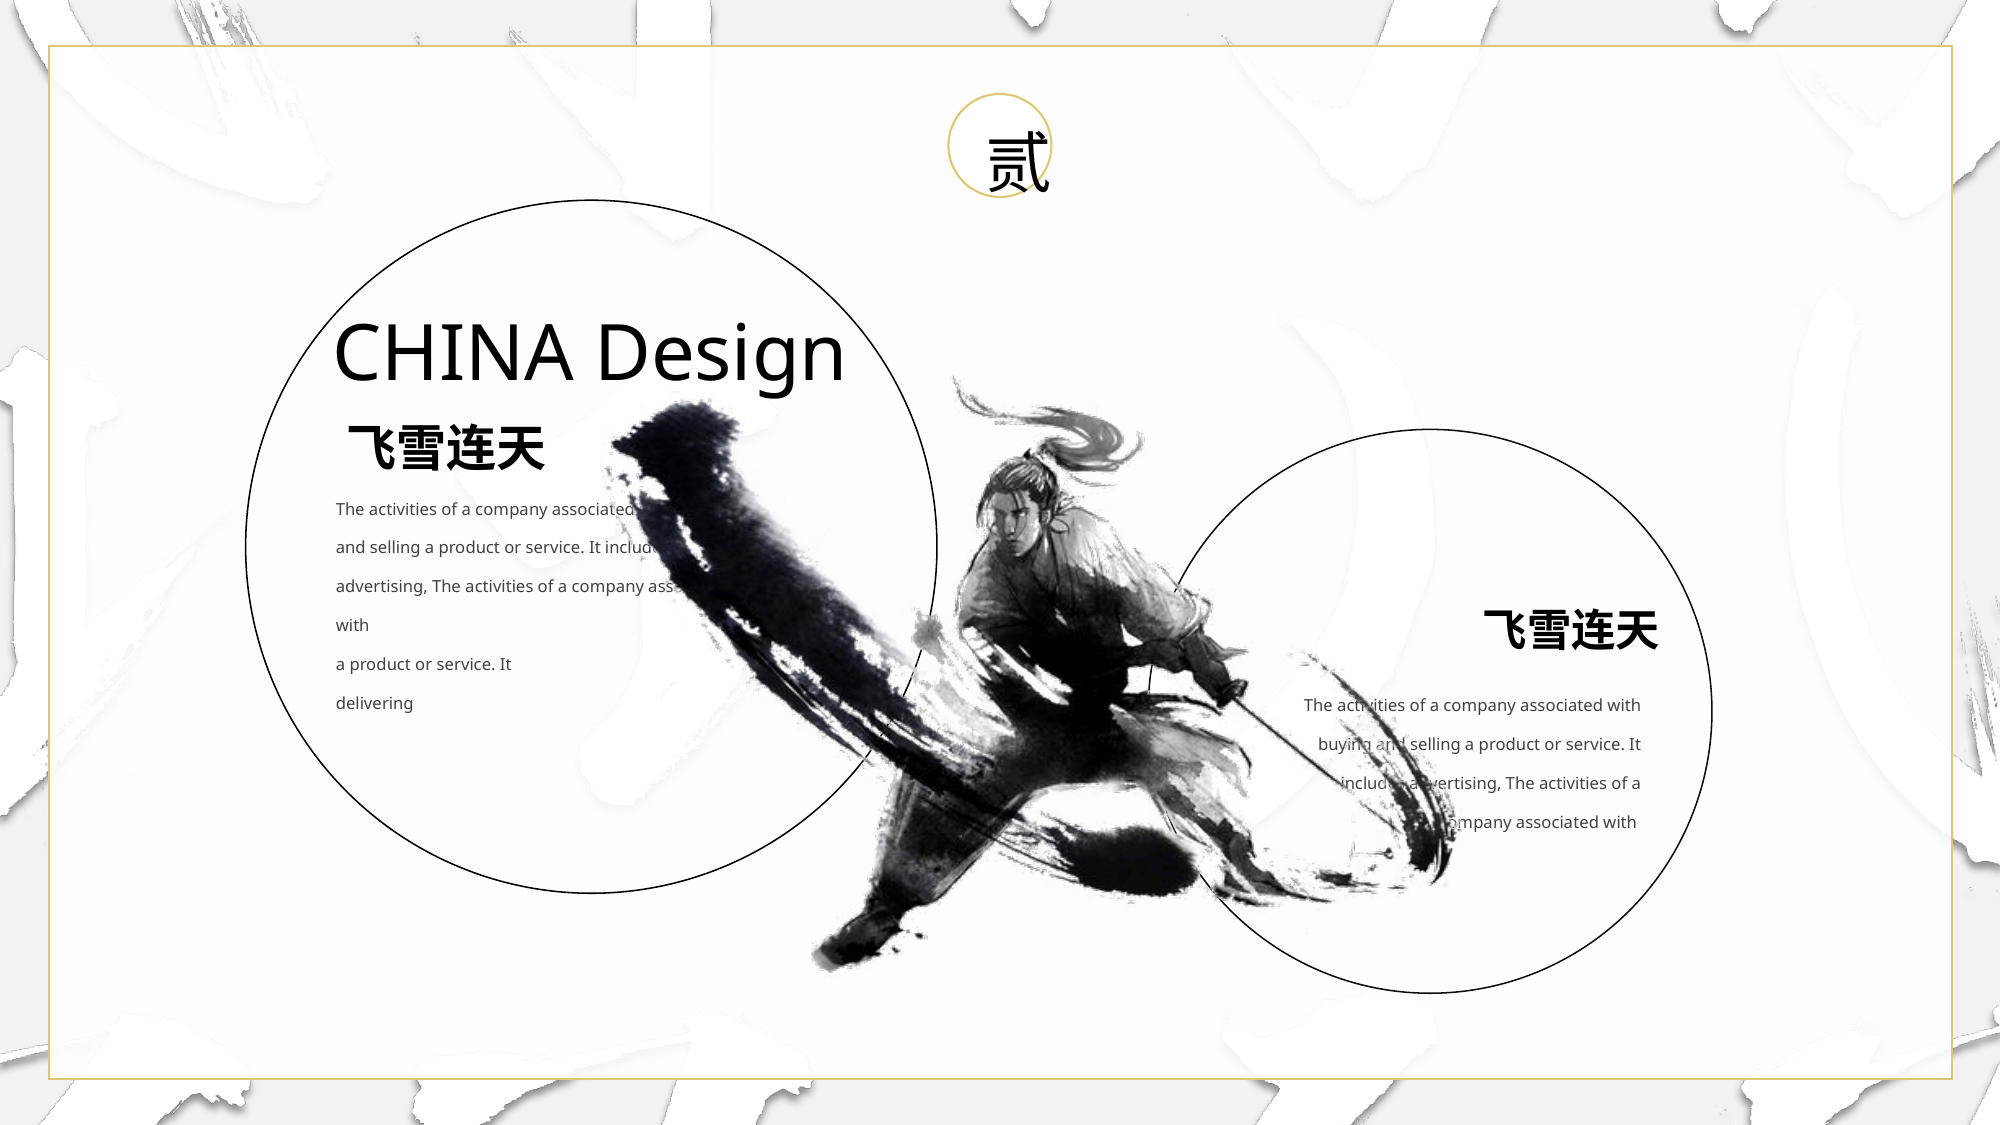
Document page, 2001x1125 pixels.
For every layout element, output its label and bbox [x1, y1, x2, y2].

text_box [948, 45, 1055, 220]
picture [0, 0, 2000, 1125]
